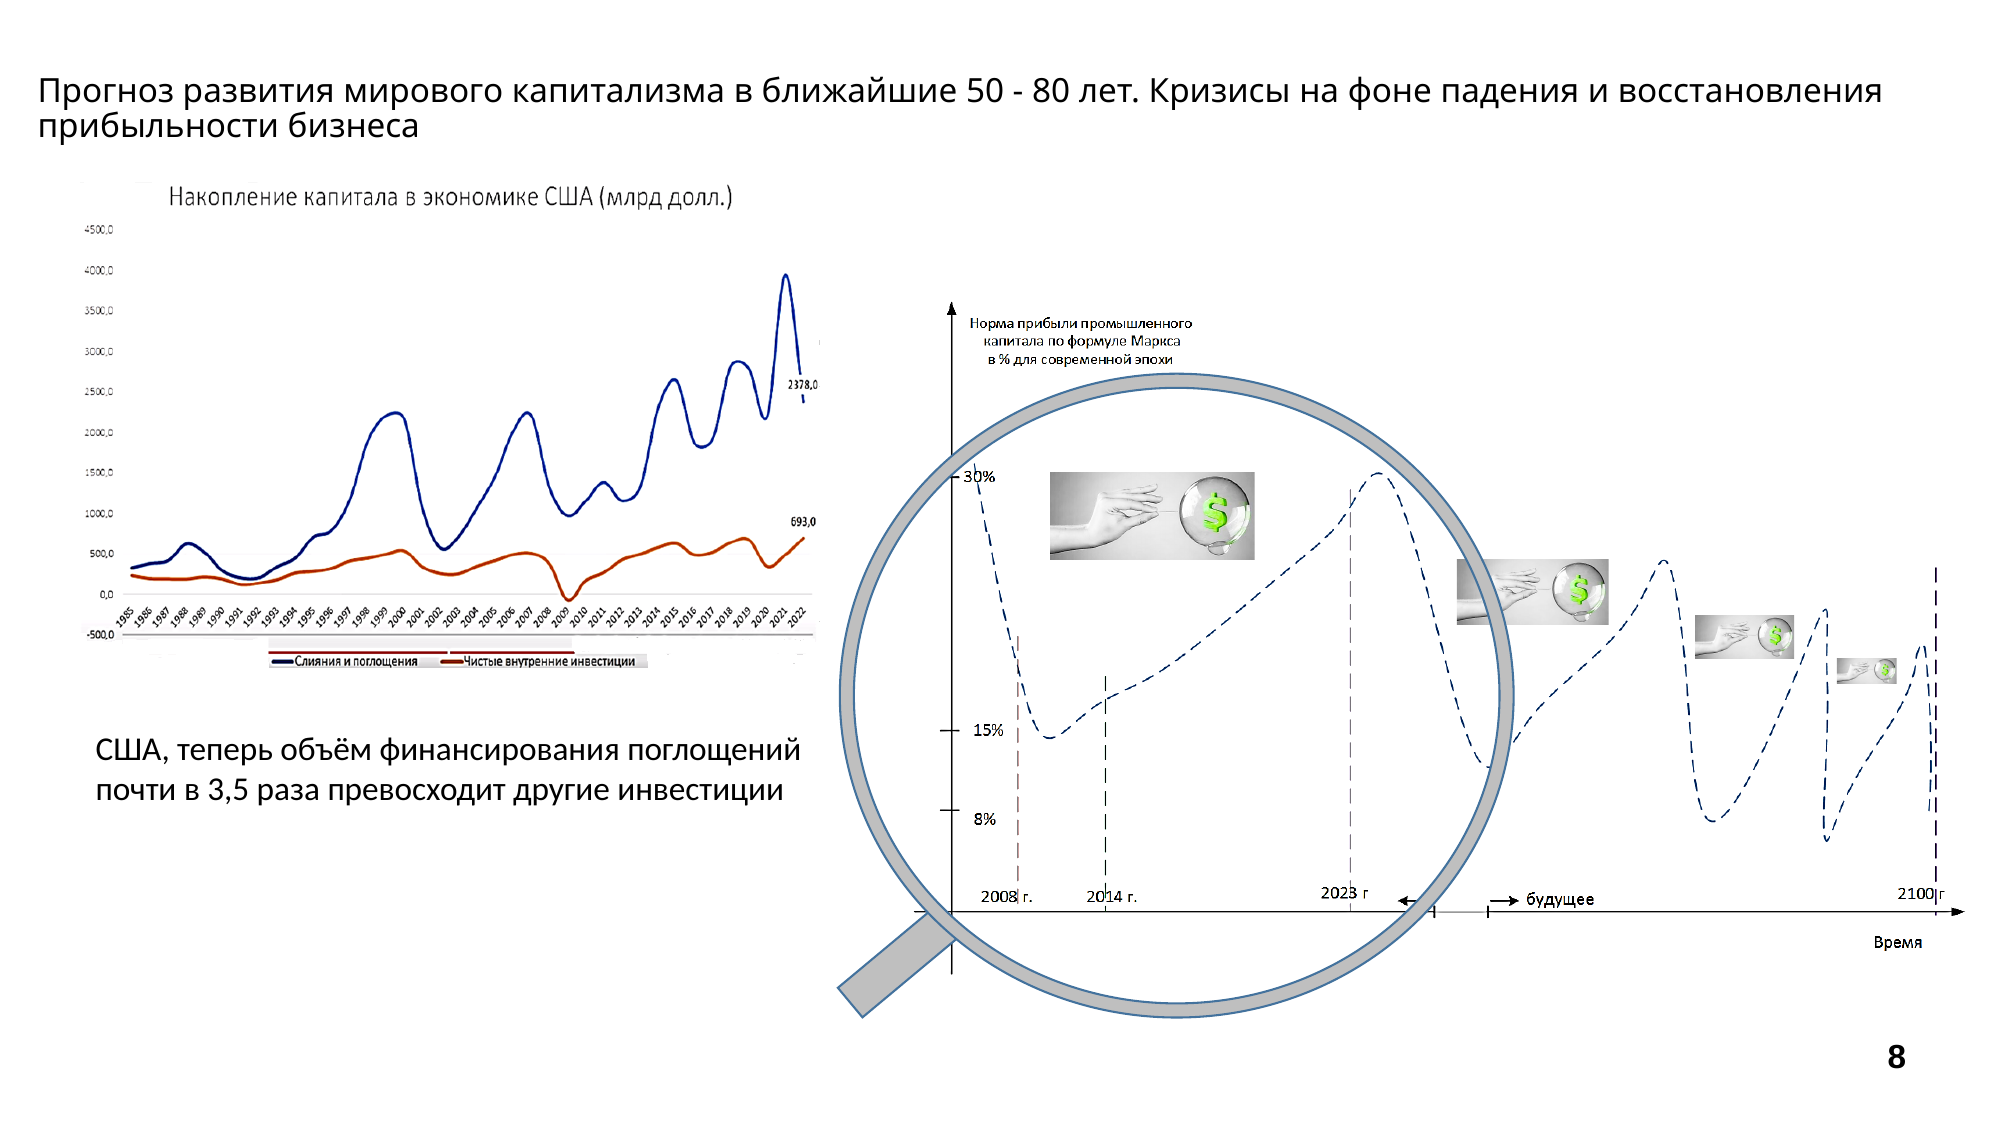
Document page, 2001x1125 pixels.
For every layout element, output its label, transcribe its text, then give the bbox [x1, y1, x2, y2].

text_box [835, 286, 1980, 1018]
slide_number 8 [1862, 1025, 1931, 1086]
text_box США, теперь объём финансирования поглощений почти в 3,5 раза превосходит другие инвестиции [80, 719, 835, 815]
picture [80, 182, 881, 694]
title Прогноз развития мирового капитализма в ближайшие 50 - 80 лет. Кризисы на фоне падения и восстановления прибыльности бизнеса [37, 57, 1942, 161]
